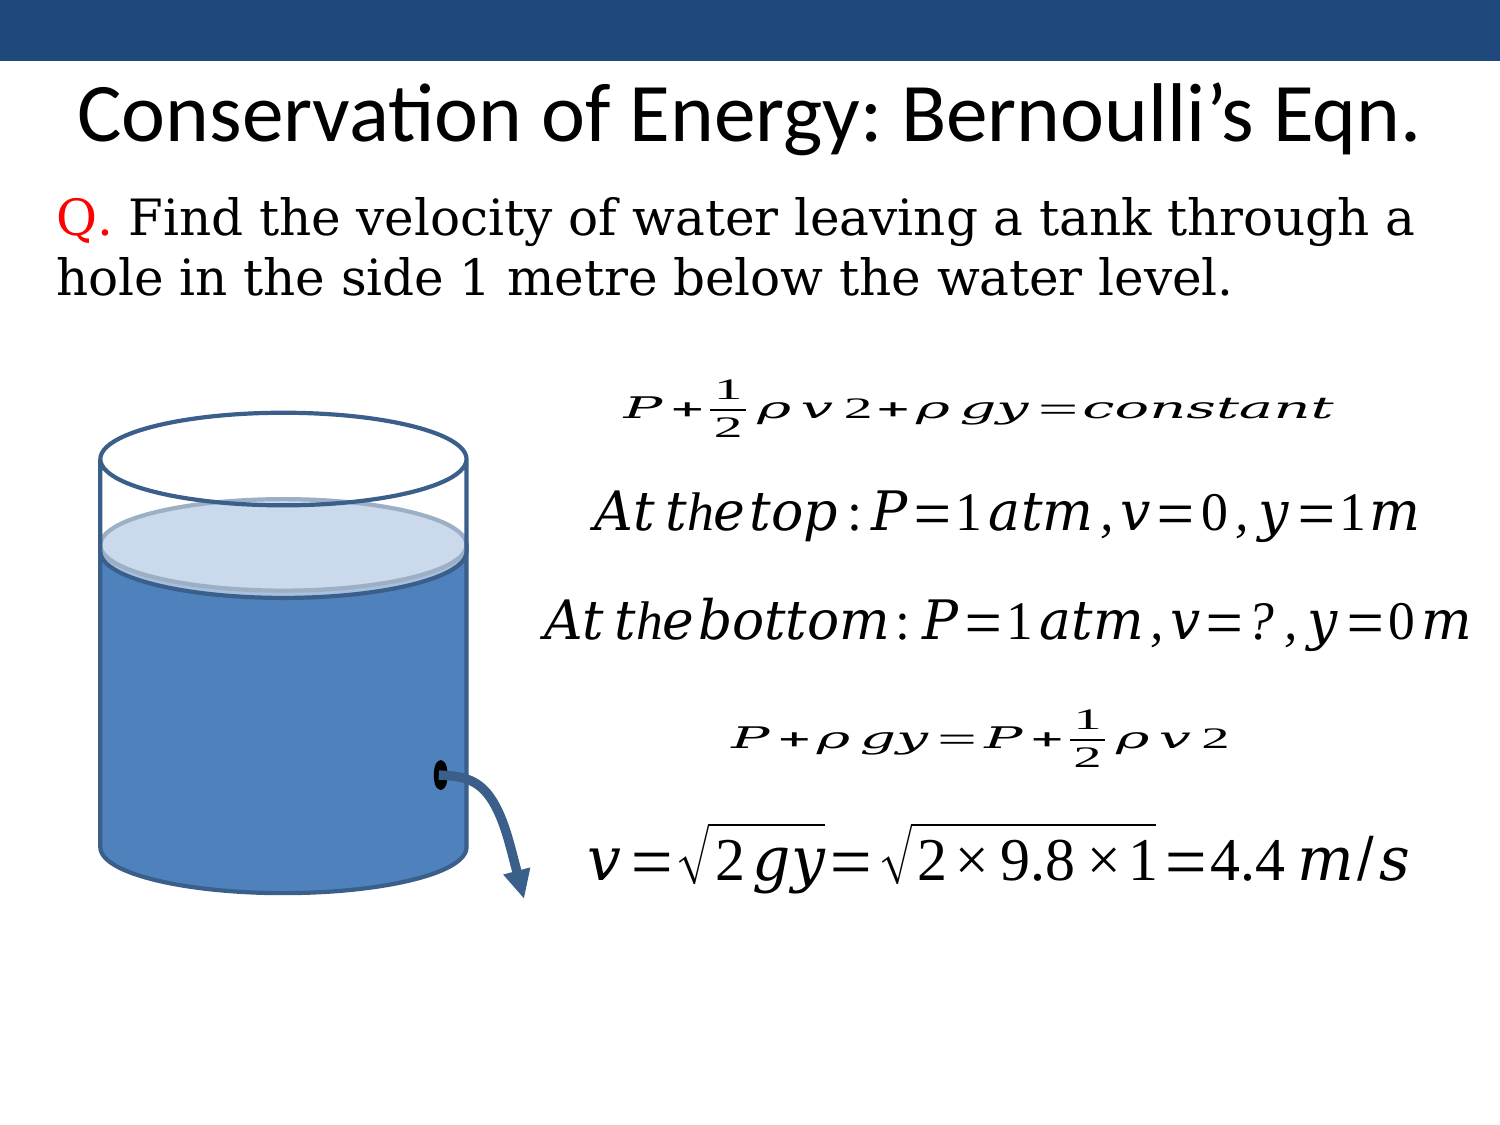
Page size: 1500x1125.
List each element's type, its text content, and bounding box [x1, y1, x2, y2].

text_box Conservation of Energy: Bernoulli’s Eqn. [0, 61, 1500, 172]
text_box [98, 556, 469, 896]
text_box [98, 410, 469, 601]
text_box [0, 0, 1500, 61]
text_box [434, 761, 447, 789]
text_box [438, 773, 527, 899]
text_box Q. Find the velocity of water leaving a tank through a hole in the side 1 metre below the water level. [41, 178, 1498, 313]
